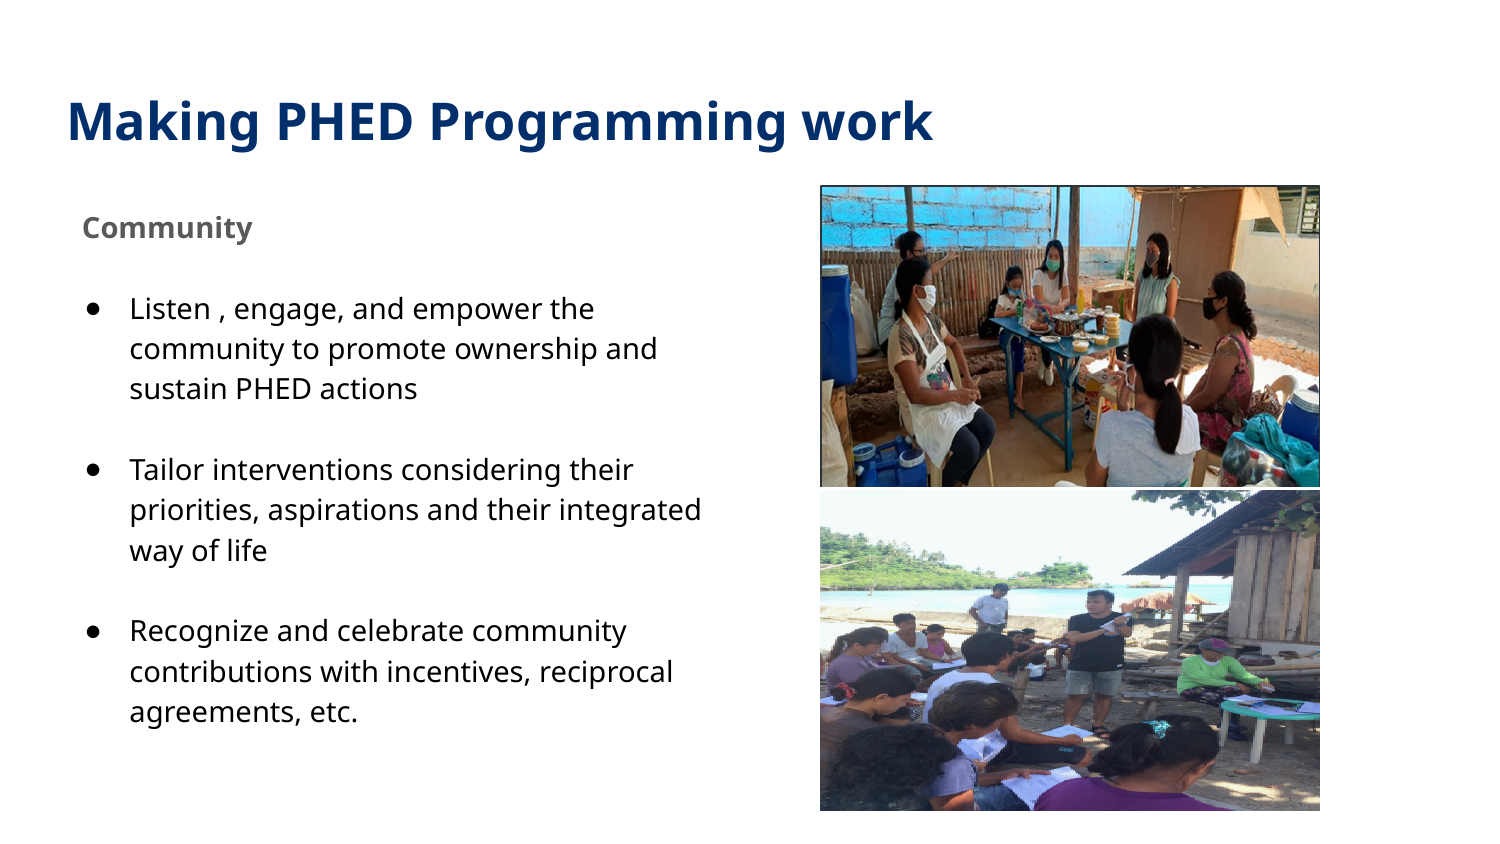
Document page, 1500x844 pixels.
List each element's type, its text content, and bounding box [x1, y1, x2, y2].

picture [820, 185, 1320, 811]
list Community Listen , engage, and empower the community to promote ownership and sustain PHED actions Tailor interventions considering their priorities, aspirations and their integrated way of life Recognize and celebrate community contributions with incentives, reciprocal agreements, etc. [51, 189, 750, 750]
title Making PHED Programming work [51, 72, 1449, 167]
